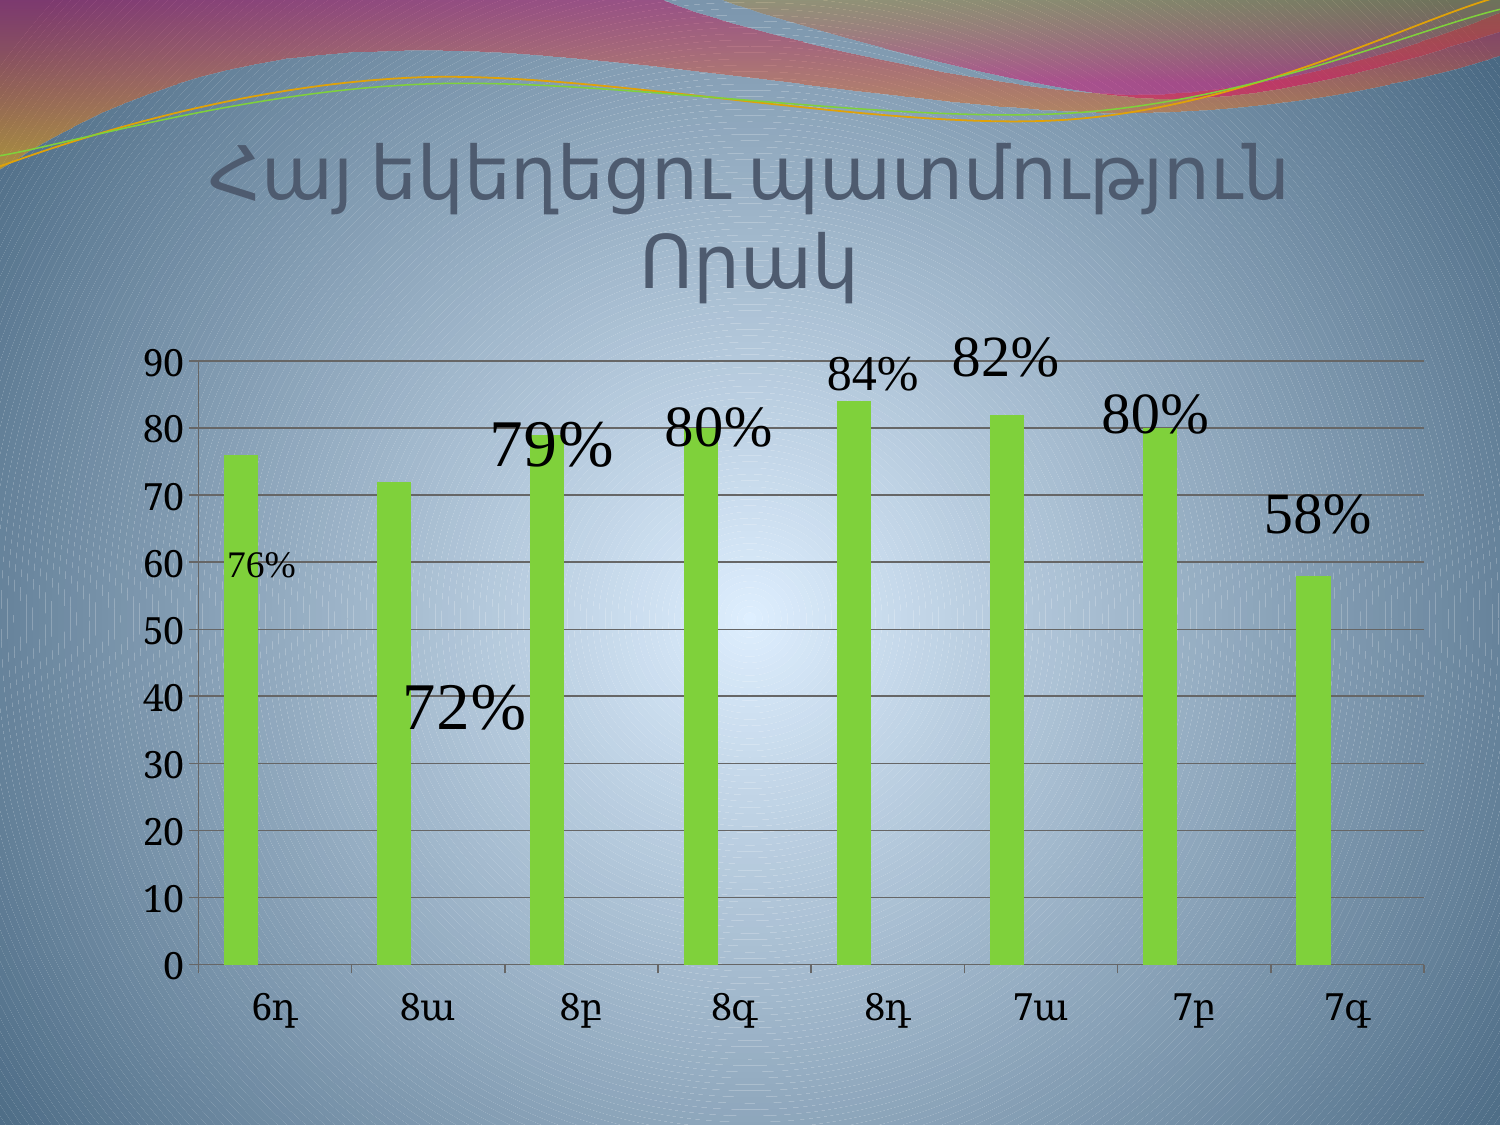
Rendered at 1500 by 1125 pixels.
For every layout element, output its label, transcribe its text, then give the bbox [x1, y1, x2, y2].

chart [74, 317, 1426, 1038]
title Հայ եկեղեցու պատմություն Որակ [75, 115, 1425, 303]
